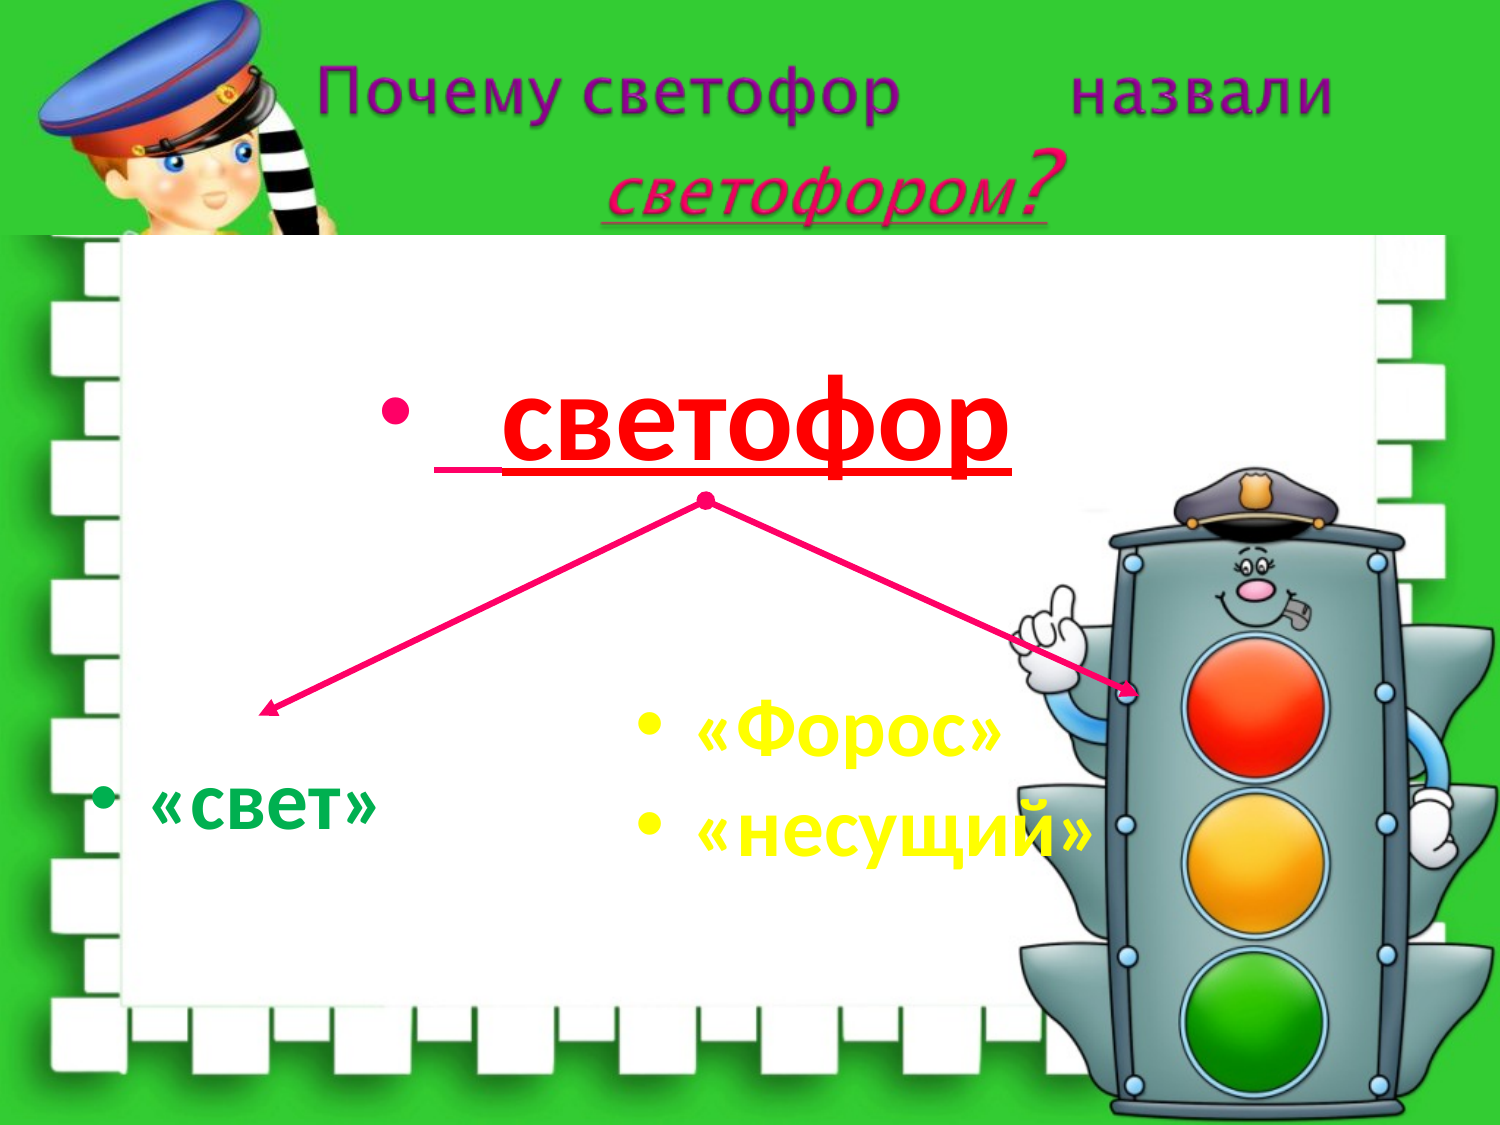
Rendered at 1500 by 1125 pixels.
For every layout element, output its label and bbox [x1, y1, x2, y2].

list [74, 327, 1302, 883]
title [269, 34, 1398, 256]
picture [0, 0, 1500, 1125]
